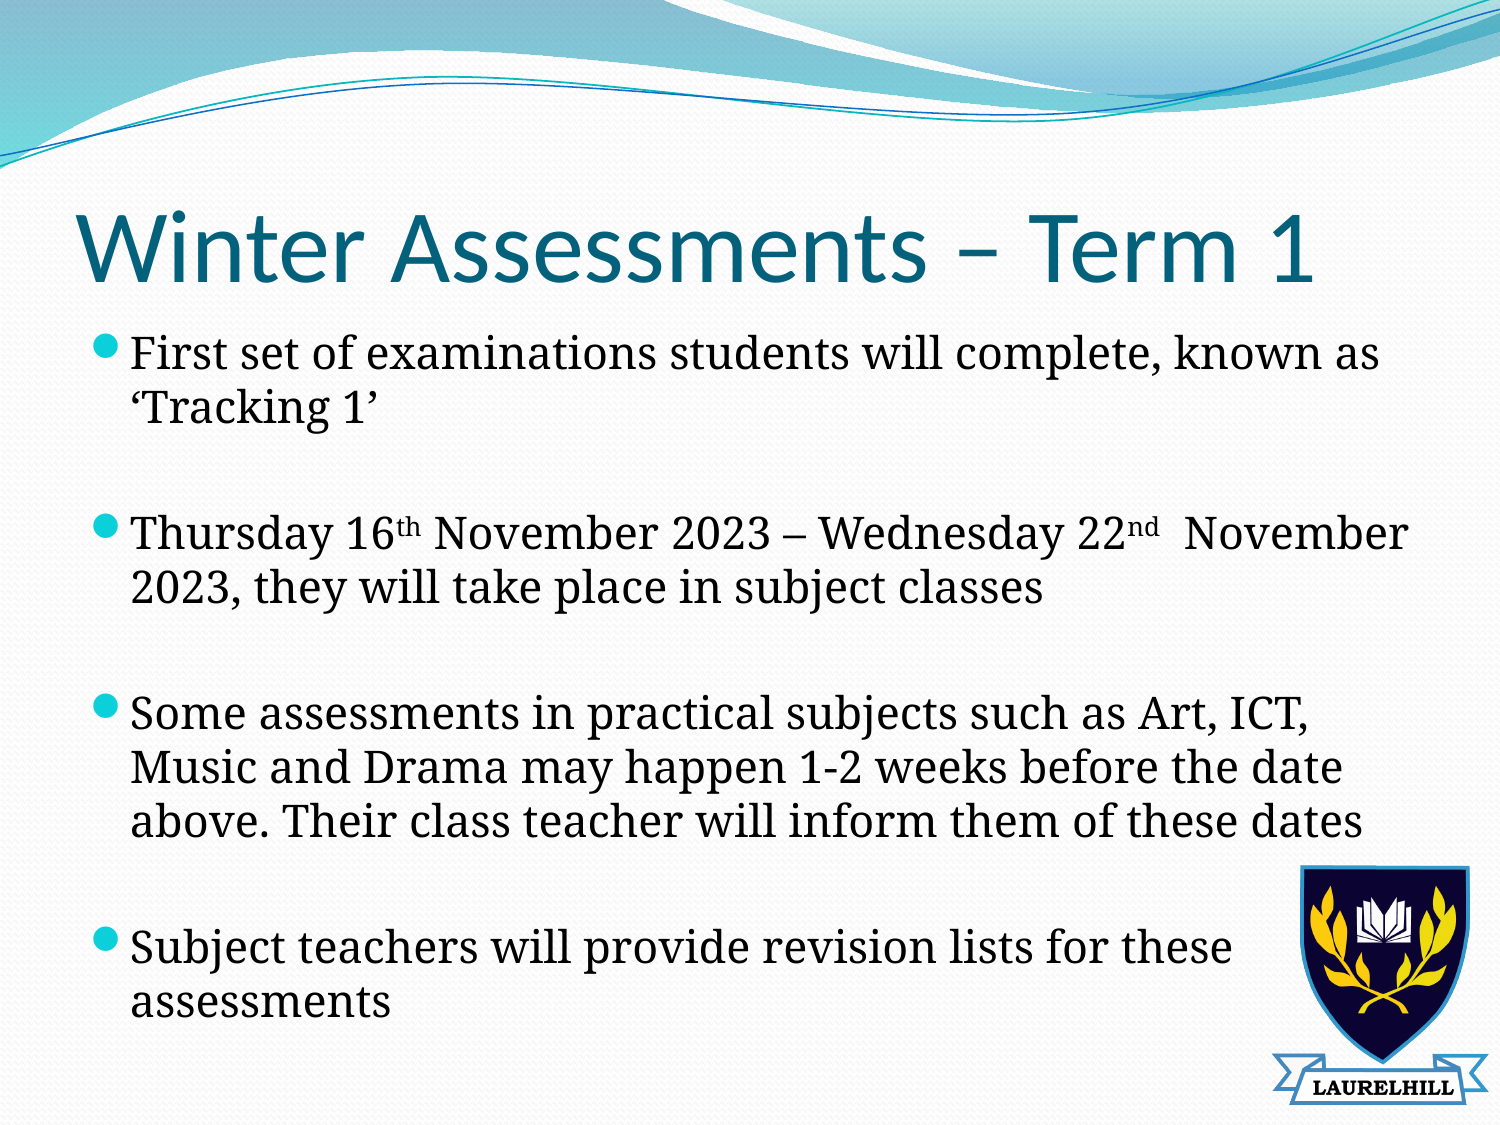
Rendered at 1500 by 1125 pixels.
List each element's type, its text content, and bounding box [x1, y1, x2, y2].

list First set of examinations students will complete, known as ‘Tracking 1’ Thursday 16th November 2023 – Wednesday 22nd November 2023, they will take place in subject classes Some assessments in practical subjects such as Art, ICT, Music and Drama may happen 1-2 weeks before the date above. Their class teacher will inform them of these dates Subject teachers will provide revision lists for these assessments [75, 317, 1425, 1038]
picture [1269, 857, 1491, 1119]
title Winter Assessments – Term 1 [75, 115, 1425, 303]
